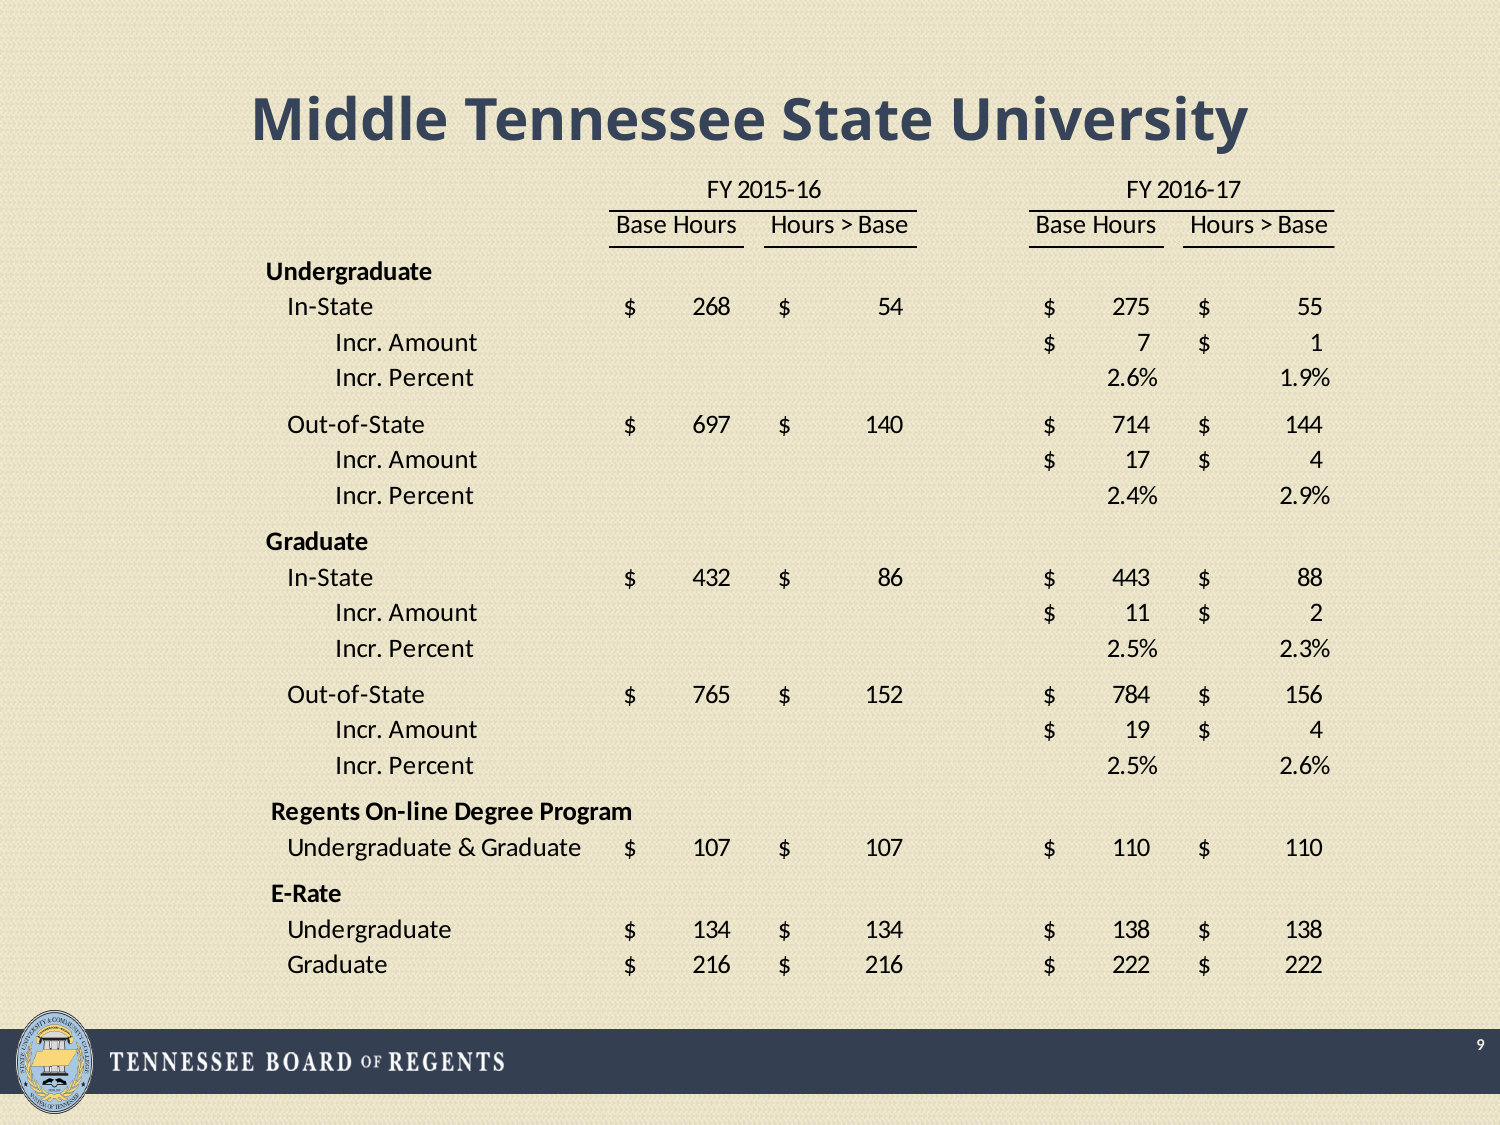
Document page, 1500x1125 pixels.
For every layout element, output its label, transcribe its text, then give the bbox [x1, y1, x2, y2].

slide_number 9 [1149, 1026, 1500, 1086]
picture [0, 0, 1500, 1125]
title Middle Tennessee State University [75, 26, 1425, 207]
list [249, 174, 1337, 988]
